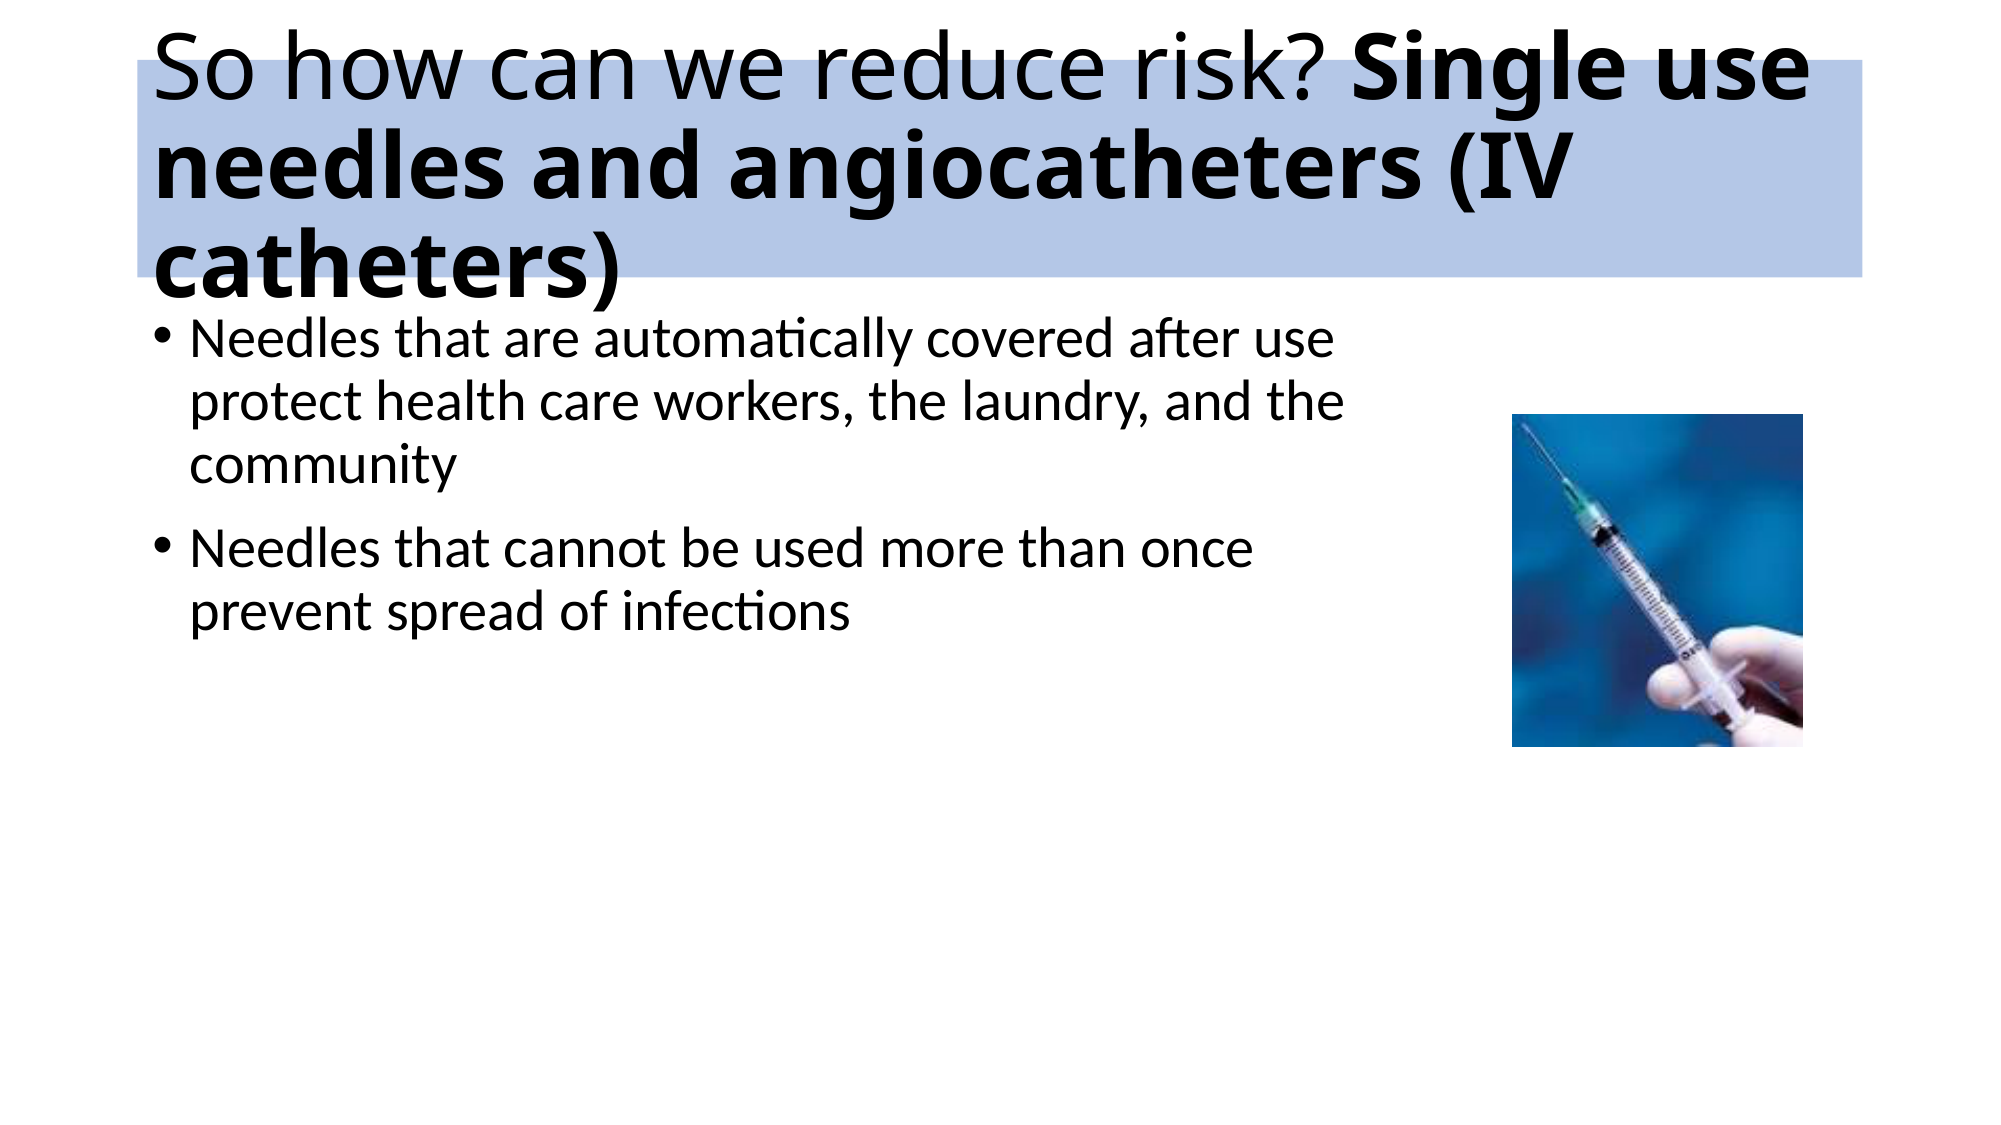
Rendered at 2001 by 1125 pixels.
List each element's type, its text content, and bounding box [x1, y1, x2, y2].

list Needles that are automatically covered after use protect health care workers, the laundry, and the community Needles that cannot be used more than once prevent spread of infections [137, 299, 1465, 1014]
picture [1512, 414, 1803, 747]
title So how can we reduce risk? Single use needles and angiocatheters (IV catheters) [137, 59, 1863, 278]
